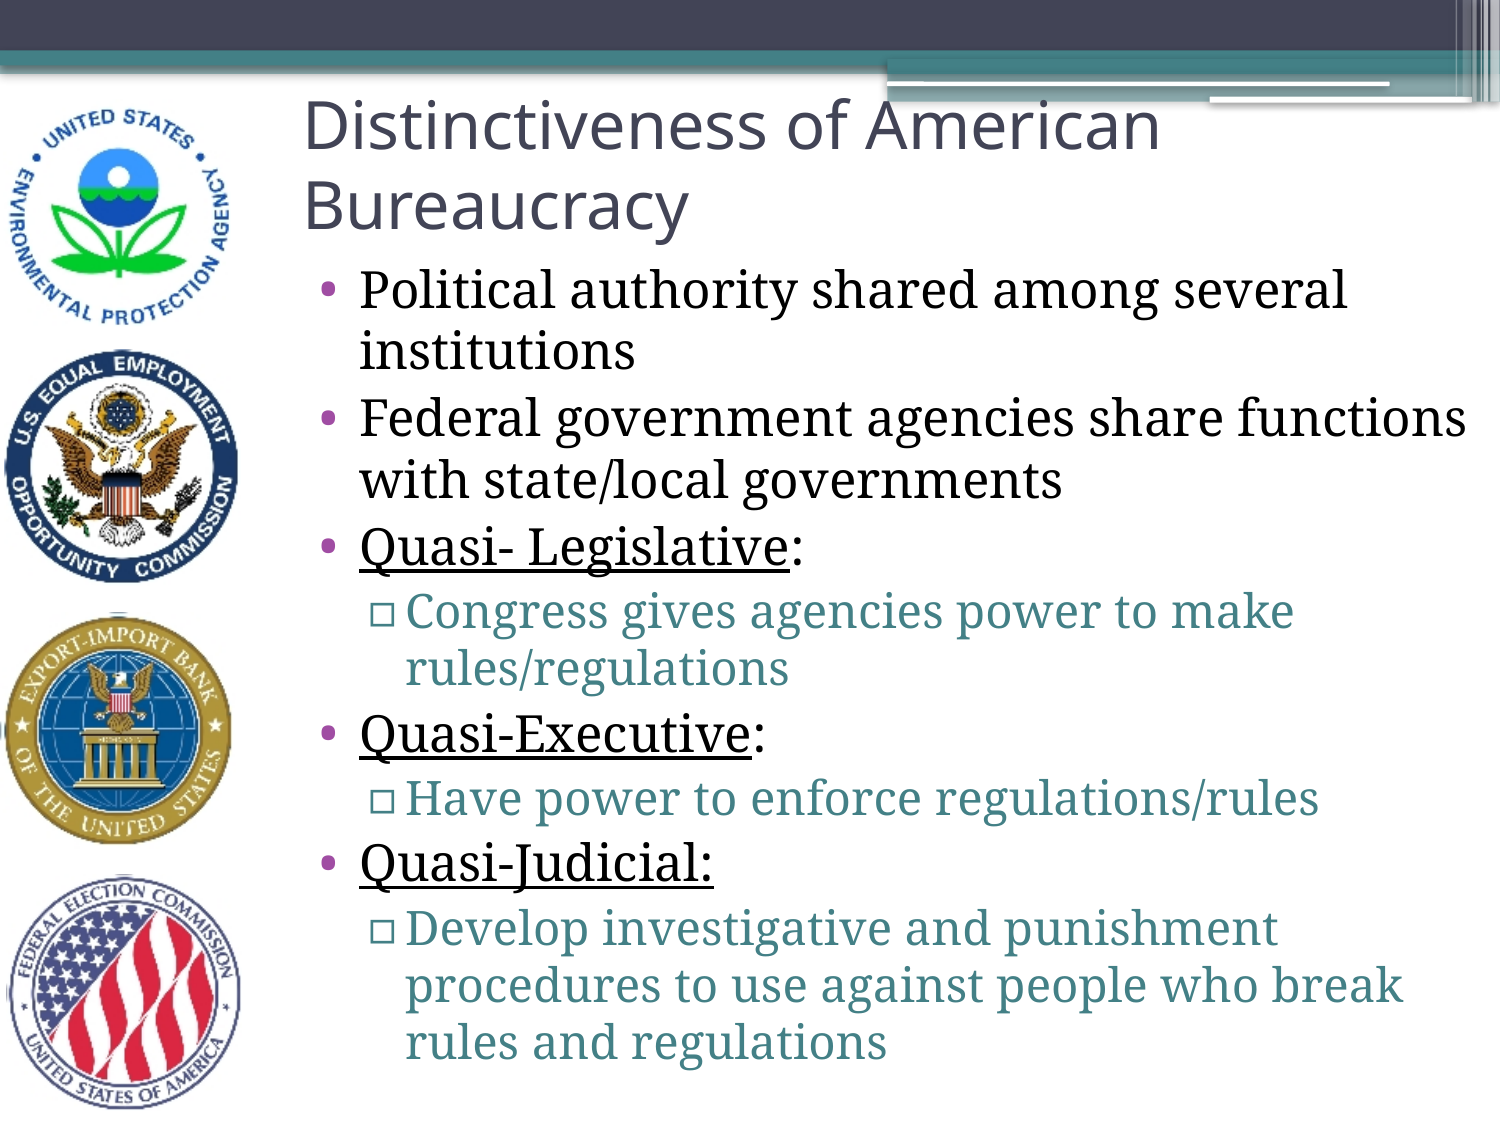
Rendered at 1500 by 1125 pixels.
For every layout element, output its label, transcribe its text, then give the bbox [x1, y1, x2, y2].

picture [4, 349, 242, 587]
list Political authority shared among several institutions Federal government agencies share functions with state/local governments Quasi- Legislative: Congress gives agencies power to make rules/regulations Quasi-Executive: Have power to enforce regulations/rules Quasi-Judicial: Develop investigative and punishment procedures to use against people who break rules and regulations [287, 249, 1488, 1079]
picture [5, 874, 243, 1112]
title Distinctiveness of American Bureaucracy [287, 75, 1500, 250]
picture [3, 99, 240, 337]
picture [0, 612, 237, 849]
